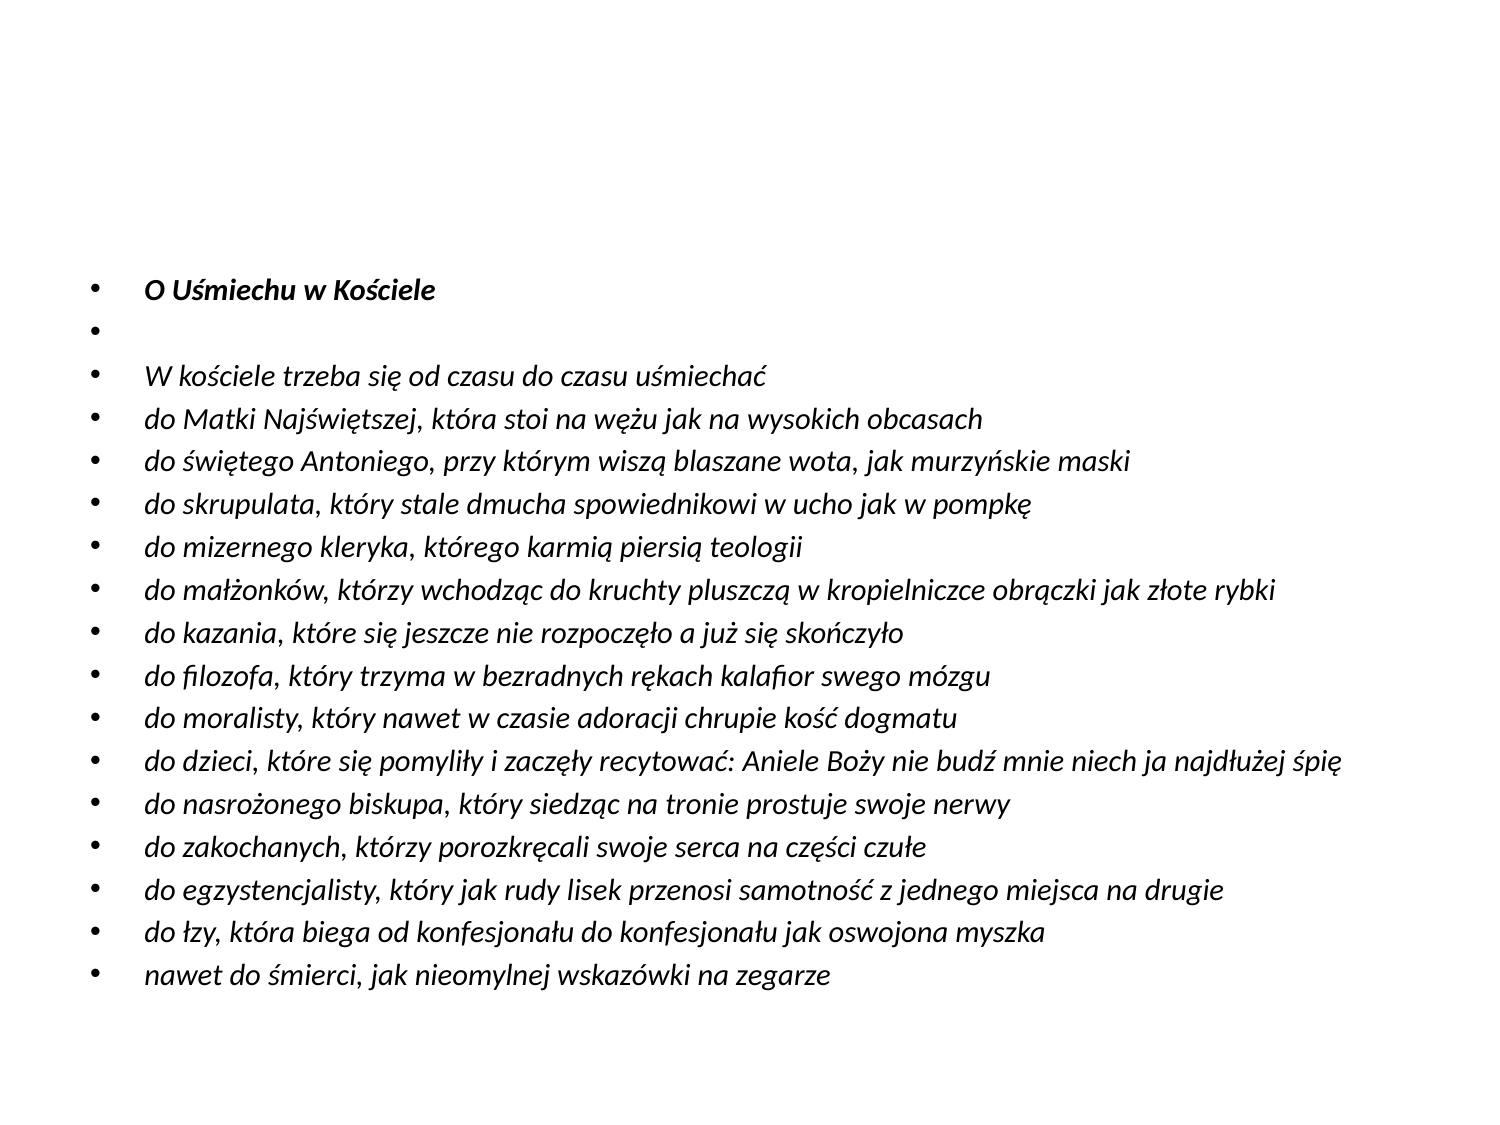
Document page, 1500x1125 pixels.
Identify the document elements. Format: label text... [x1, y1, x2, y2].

list O Uśmiechu w Kościele W kościele trzeba się od czasu do czasu uśmiechać do Matki Najświętszej, która stoi na wężu jak na wysokich obcasach do świętego Antoniego, przy którym wiszą blaszane wota, jak murzyńskie maski do skrupulata, który stale dmucha spowiednikowi w ucho jak w pompkę do mizernego kleryka, którego karmią piersią teologii do małżonków, którzy wchodząc do kruchty pluszczą w kropielniczce obrączki jak złote rybki do kazania, które się jeszcze nie rozpoczęło a już się skończyło do filozofa, który trzyma w bezradnych rękach kalafior swego mózgu do moralisty, który nawet w czasie adoracji chrupie kość dogmatu do dzieci, które się pomyliły i zaczęły recytować: Aniele Boży nie budź mnie niech ja najdłużej śpię do nasrożonego biskupa, który siedząc na tronie prostuje swoje nerwy do zakochanych, którzy porozkręcali swoje serca na części czułe do egzystencjalisty, który jak rudy lisek przenosi samotność z jednego miejsca na drugie do łzy, która biega od konfesjonału do konfesjonału jak oswojona myszka nawet do śmierci, jak nieomylnej wskazówki na zegarze [75, 262, 1425, 1005]
